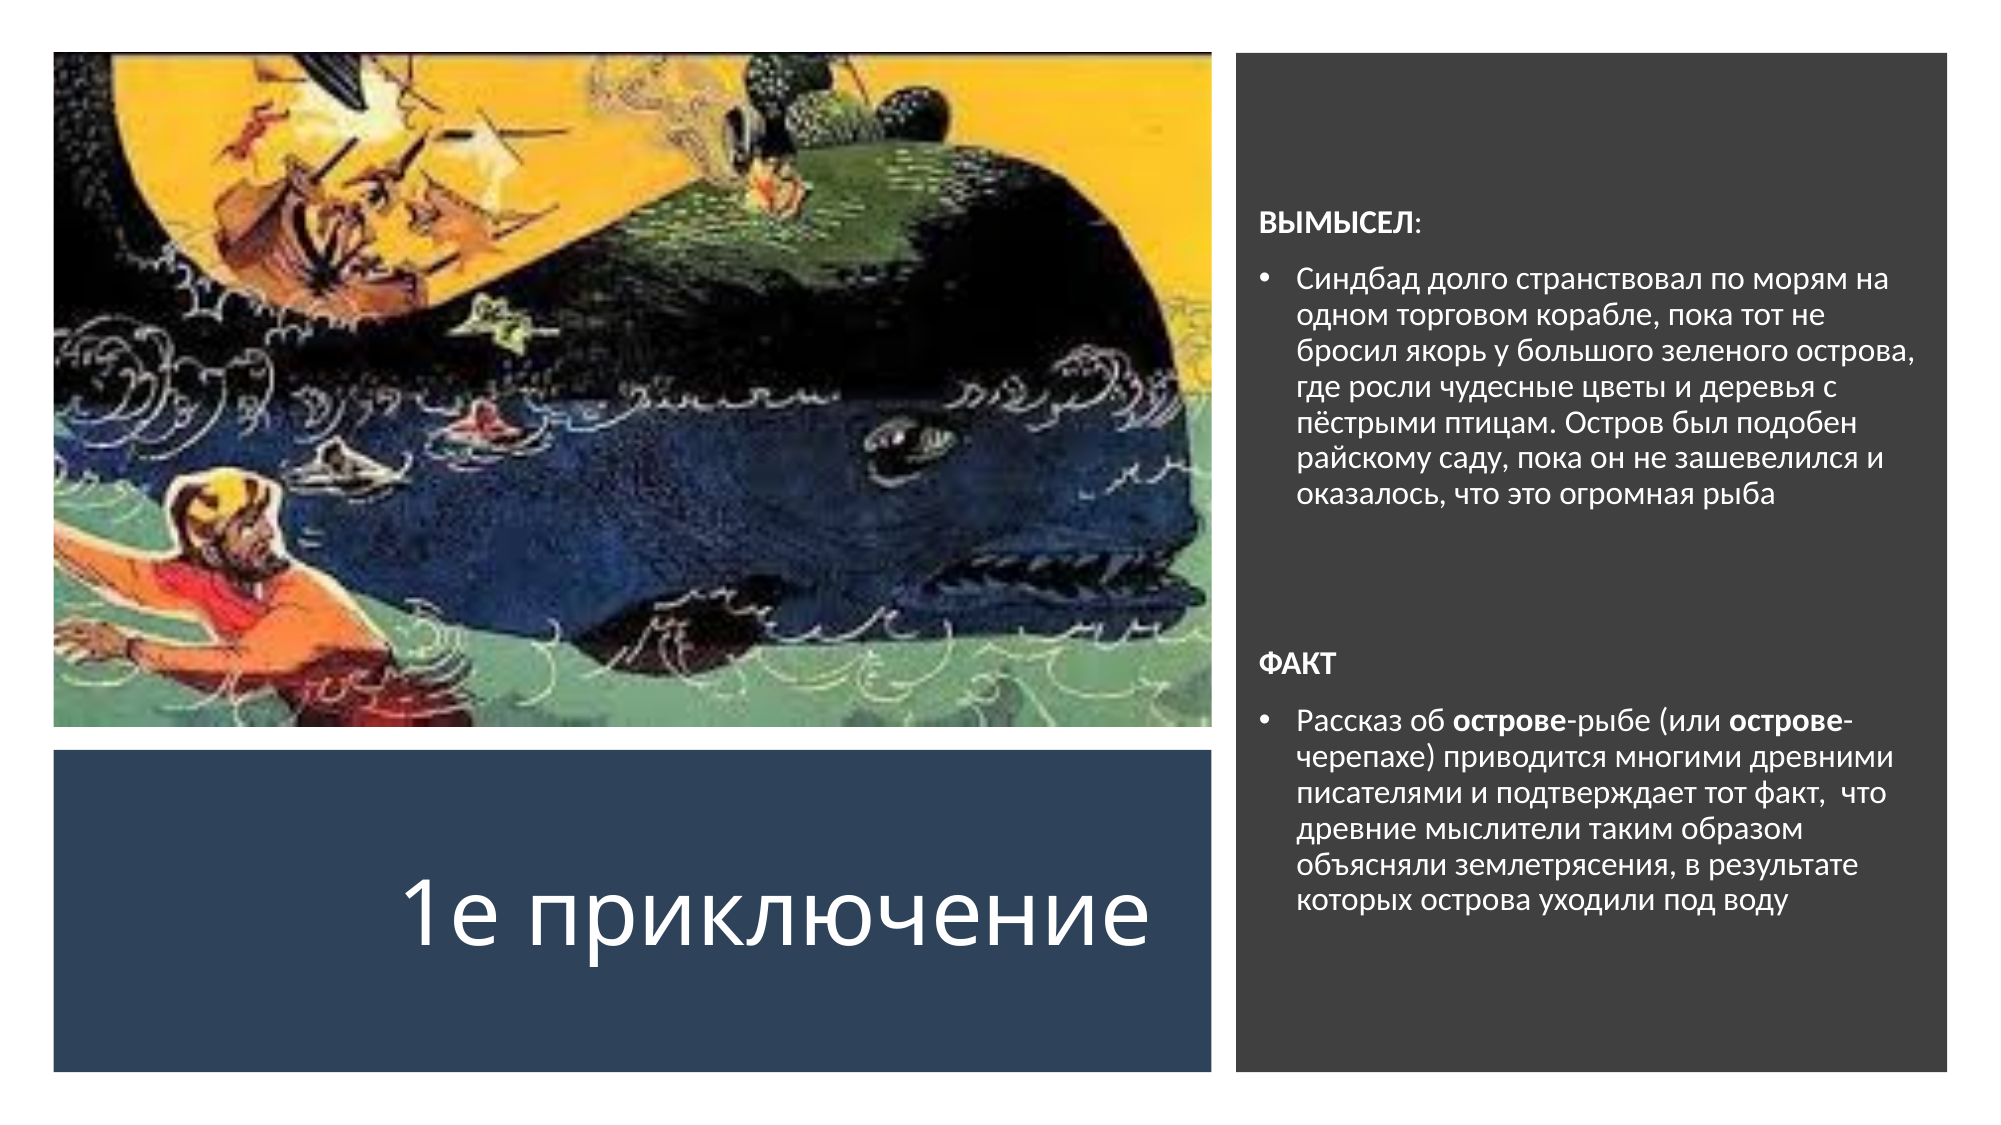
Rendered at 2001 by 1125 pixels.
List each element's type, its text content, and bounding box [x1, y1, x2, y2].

text_box [1235, 52, 1948, 1073]
title 1е приключение [85, 782, 1168, 1049]
text_box [53, 749, 1212, 1073]
list ВЫМЫСЕЛ: Синдбад долго странствовал по морям на одном торговом корабле, пока тот не бросил якорь у большого зеленого острова, где росли чудесные цветы и деревья с пёстрыми птицам. Остров был подобен райскому саду, пока он не зашевелился и оказалось, что это огромная рыба ФАКТ Рассказ об острове-рыбе (или острове-черепахе) приводится многими древними писателями и подтверждает тот факт, что древние мыслители таким образом объясняли землетрясения, в результате которых острова уходили под воду [1243, 150, 1933, 1029]
picture [53, 52, 1212, 727]
